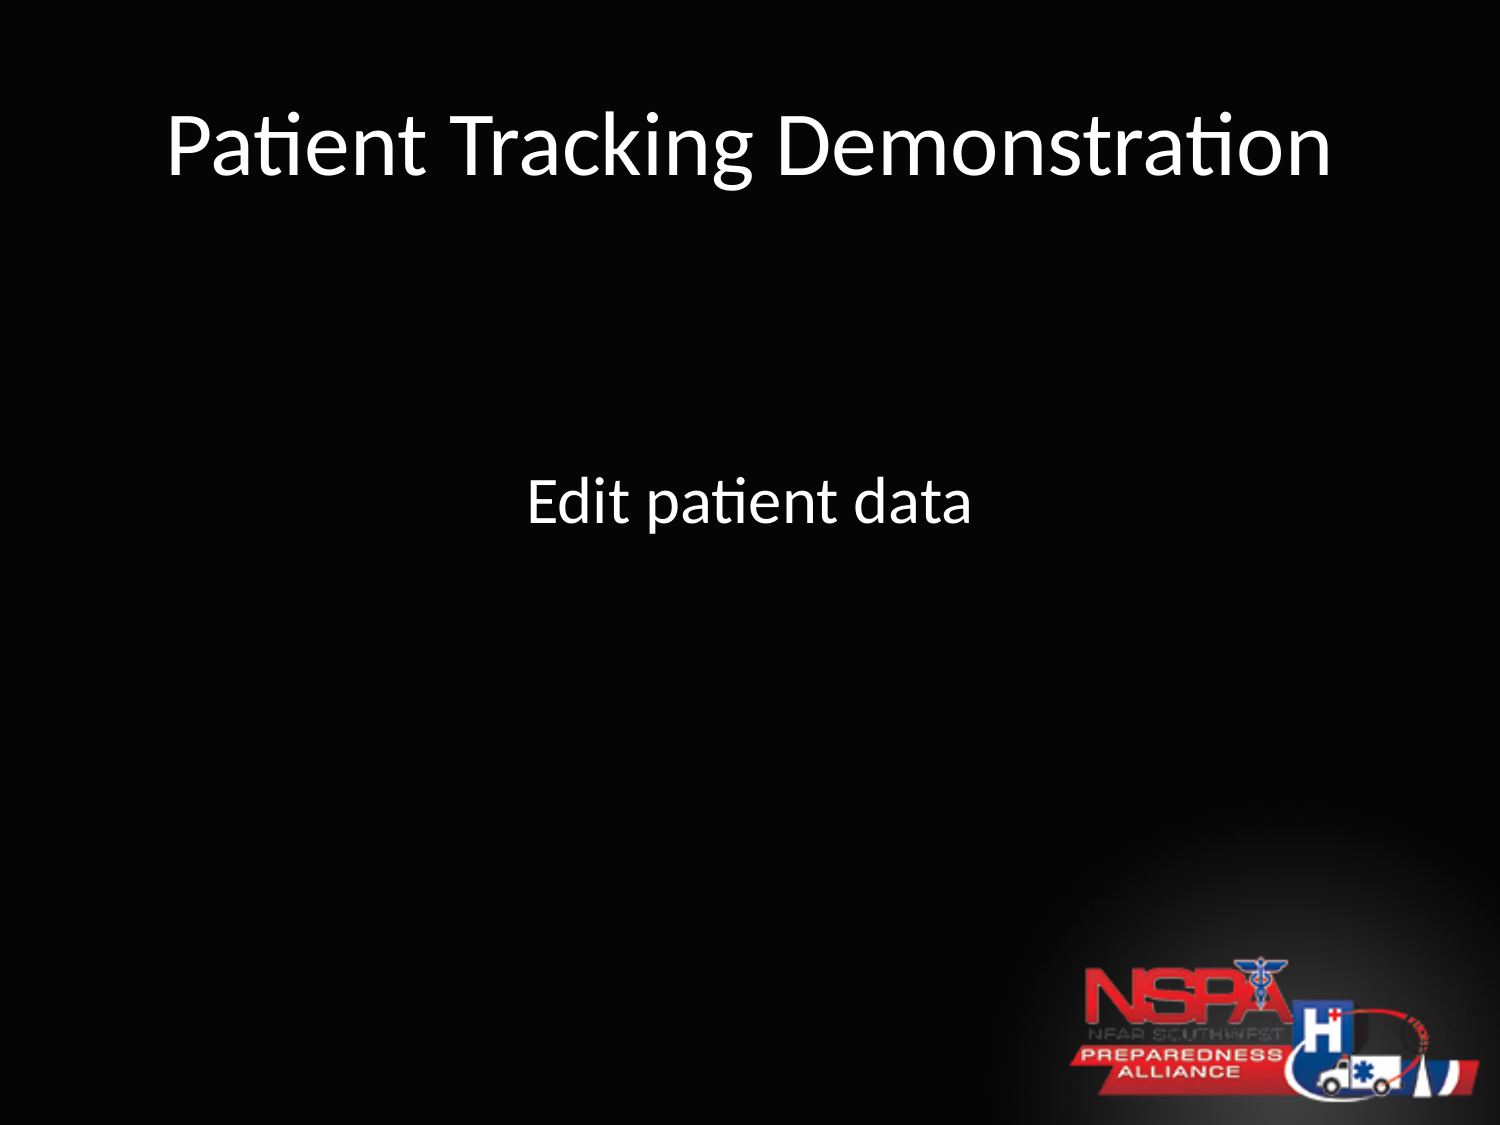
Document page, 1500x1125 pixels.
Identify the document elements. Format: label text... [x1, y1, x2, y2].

picture [0, 0, 1500, 1125]
list Edit patient data [75, 262, 1425, 1005]
title Patient Tracking Demonstration [75, 45, 1425, 233]
